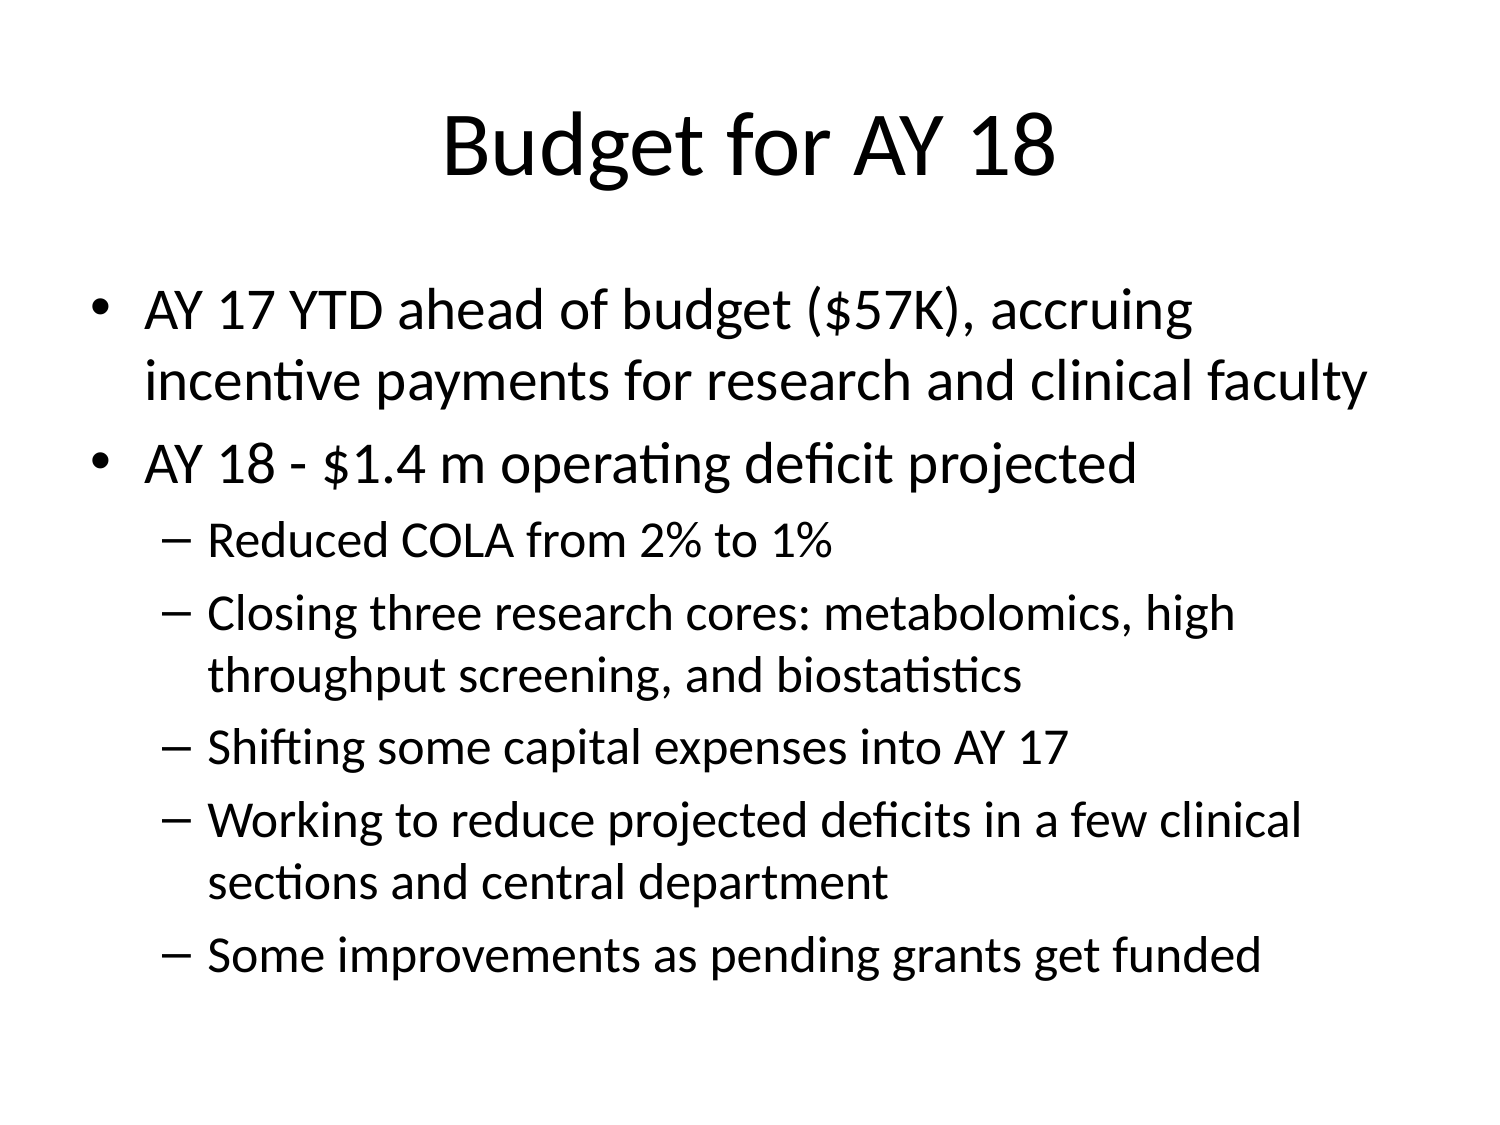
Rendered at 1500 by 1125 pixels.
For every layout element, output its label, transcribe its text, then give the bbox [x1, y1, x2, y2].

list AY 17 YTD ahead of budget ($57K), accruing incentive payments for research and clinical faculty AY 18 - $1.4 m operating deficit projected Reduced COLA from 2% to 1% Closing three research cores: metabolomics, high throughput screening, and biostatistics Shifting some capital expenses into AY 17 Working to reduce projected deficits in a few clinical sections and central department Some improvements as pending grants get funded [75, 262, 1425, 1005]
title Budget for AY 18 [75, 45, 1425, 233]
